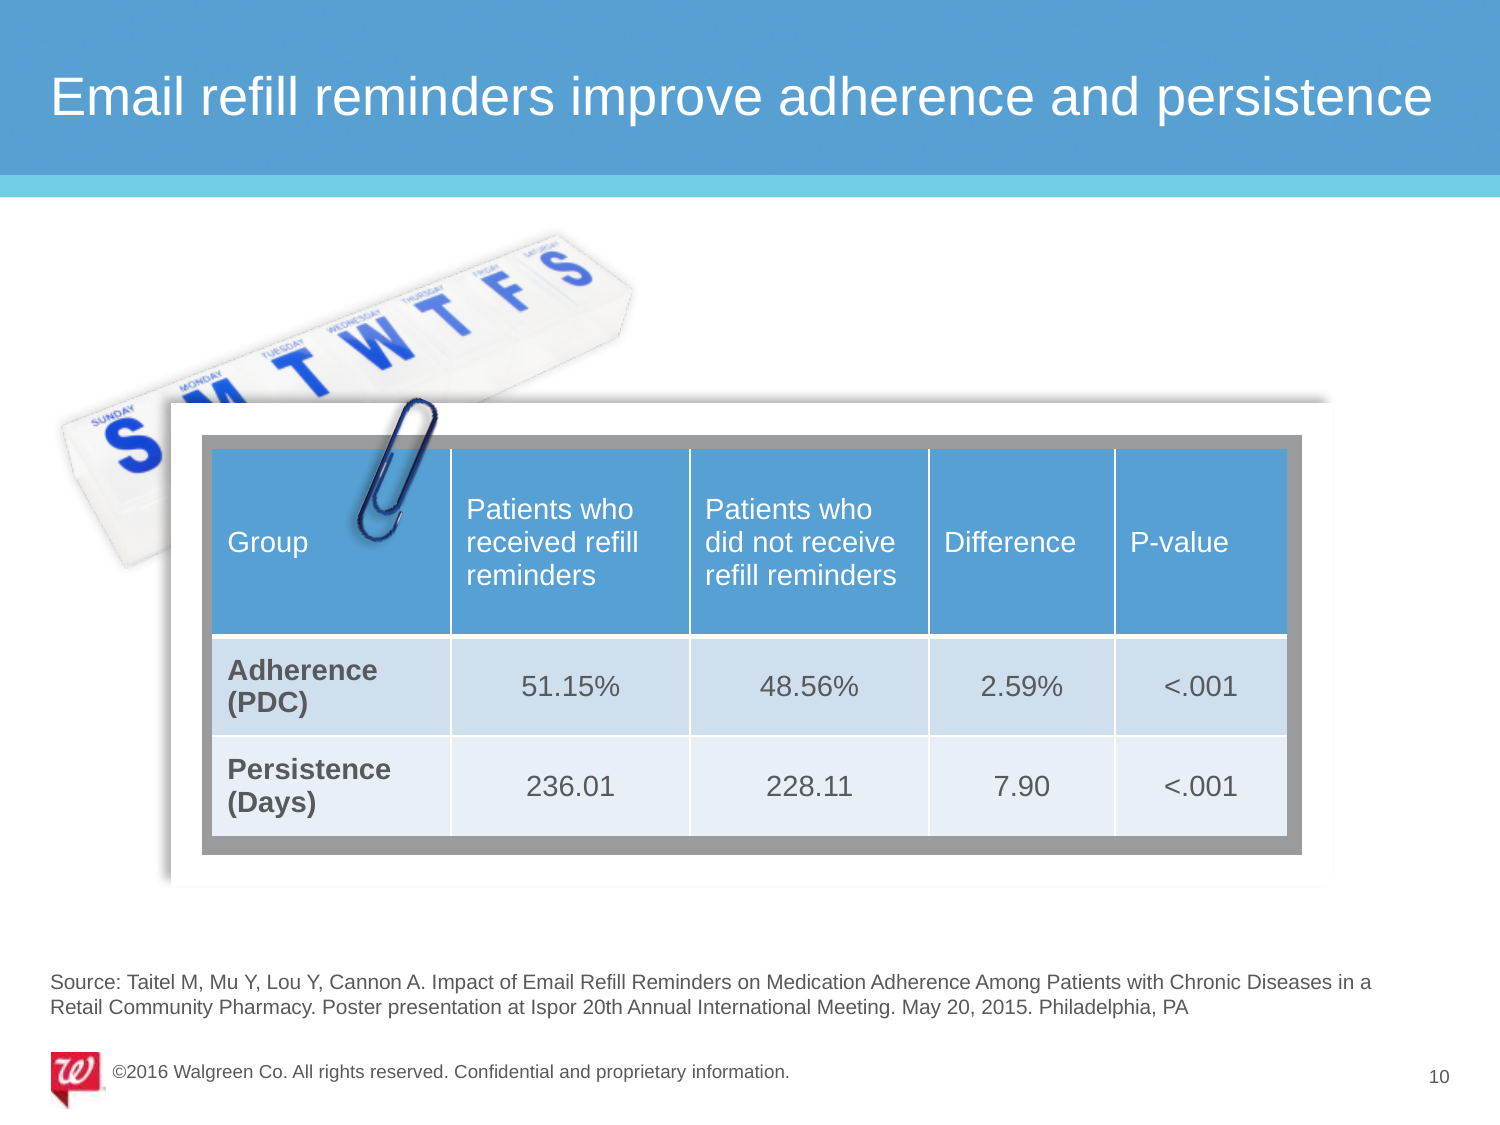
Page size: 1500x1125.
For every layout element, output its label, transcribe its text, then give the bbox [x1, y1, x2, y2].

footer ©2016 Walgreen Co. All rights reserved. Confidential and proprietary information. [112, 1050, 818, 1088]
title Email refill reminders improve adherence and persistence [50, 36, 1450, 152]
picture [51, 1052, 106, 1109]
text_box Source: Taitel M, Mu Y, Lou Y, Cannon A. Impact of Email Refill Reminders on Medication Adherence Among Patients with Chronic Diseases in a Retail Community Pharmacy. Poster presentation at Ispor 20th Annual International Meeting. May 20, 2015. Philadelphia, PA [35, 961, 1431, 1027]
picture [0, 0, 1500, 174]
picture [56, 229, 1303, 855]
